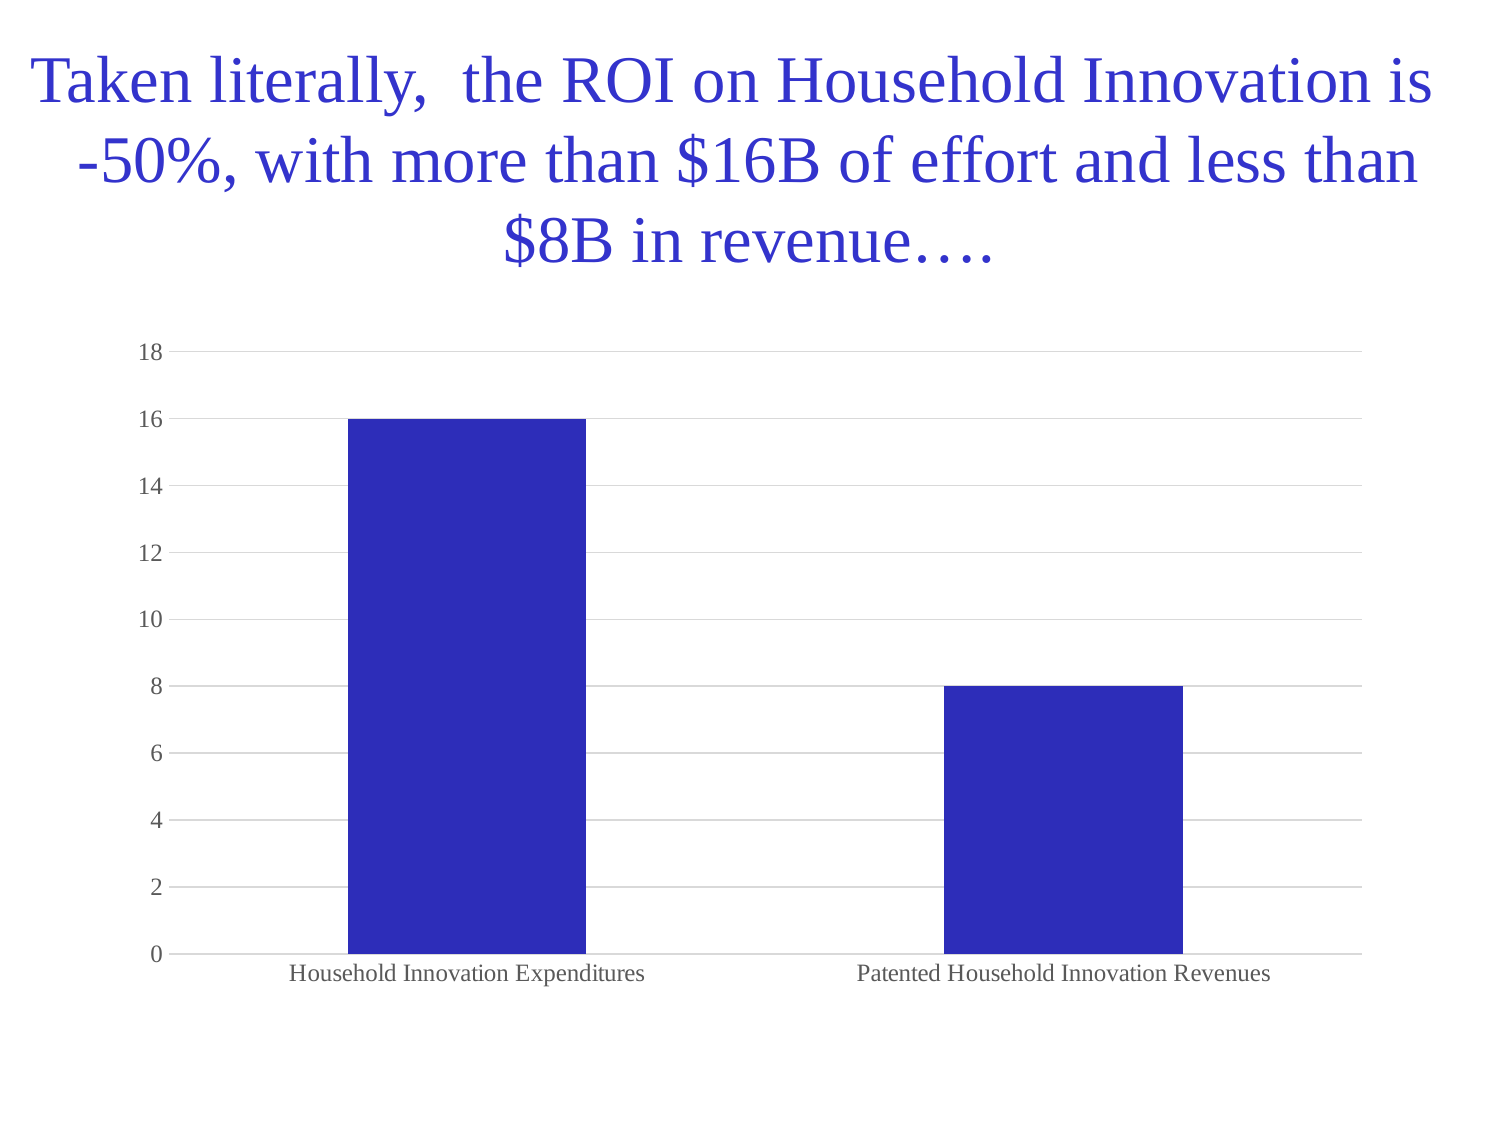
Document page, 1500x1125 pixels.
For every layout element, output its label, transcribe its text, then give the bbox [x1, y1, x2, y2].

chart [112, 324, 1388, 1001]
title Taken literally, the ROI on Household Innovation is -50%, with more than $16B of effort and less than $8B in revenue…. [0, 62, 1500, 251]
